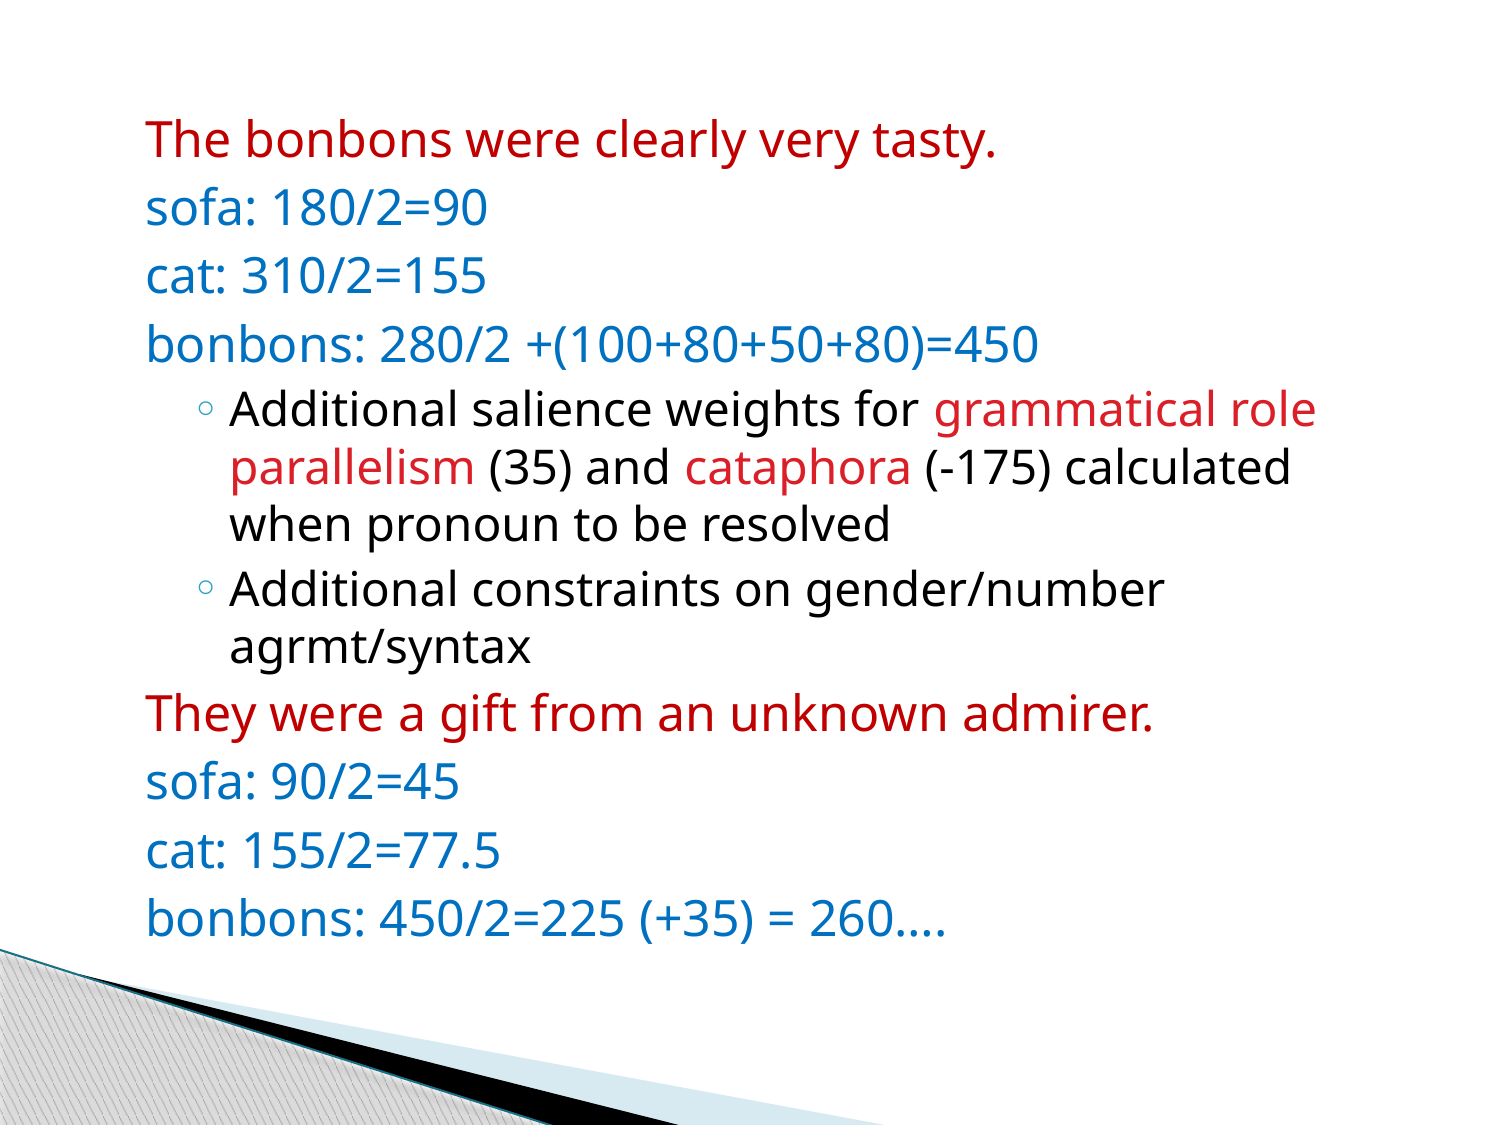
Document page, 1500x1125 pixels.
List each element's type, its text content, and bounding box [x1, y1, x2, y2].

list The bonbons were clearly very tasty. sofa: 180/2=90 cat: 310/2=155 bonbons: 280/2 +(100+80+50+80)=450 Additional salience weights for grammatical role parallelism (35) and cataphora (-175) calculated when pronoun to be resolved Additional constraints on gender/number agrmt/syntax They were a gift from an unknown admirer. sofa: 90/2=45 cat: 155/2=77.5 bonbons: 450/2=225 (+35) = 260…. [112, 99, 1388, 1000]
